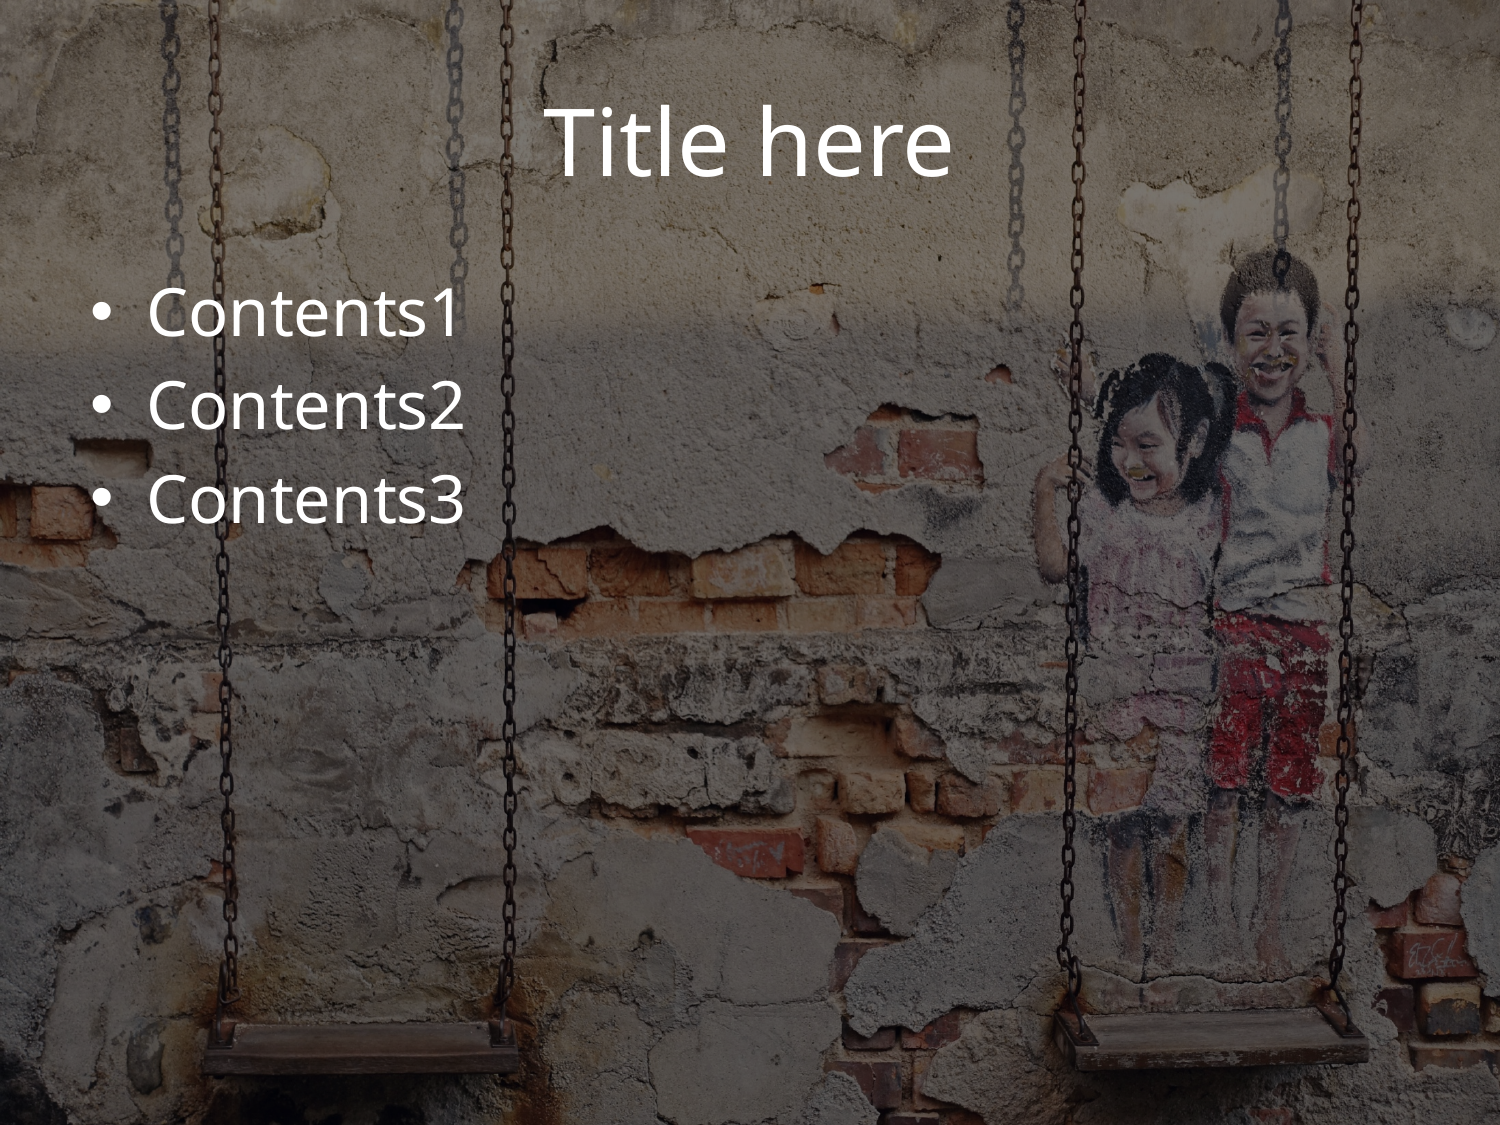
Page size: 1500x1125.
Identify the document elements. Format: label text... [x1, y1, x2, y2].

text_box [0, 0, 1500, 1125]
title Title here [75, 45, 1425, 233]
list Contents1 Contents2 Contents3 [75, 262, 1425, 1005]
